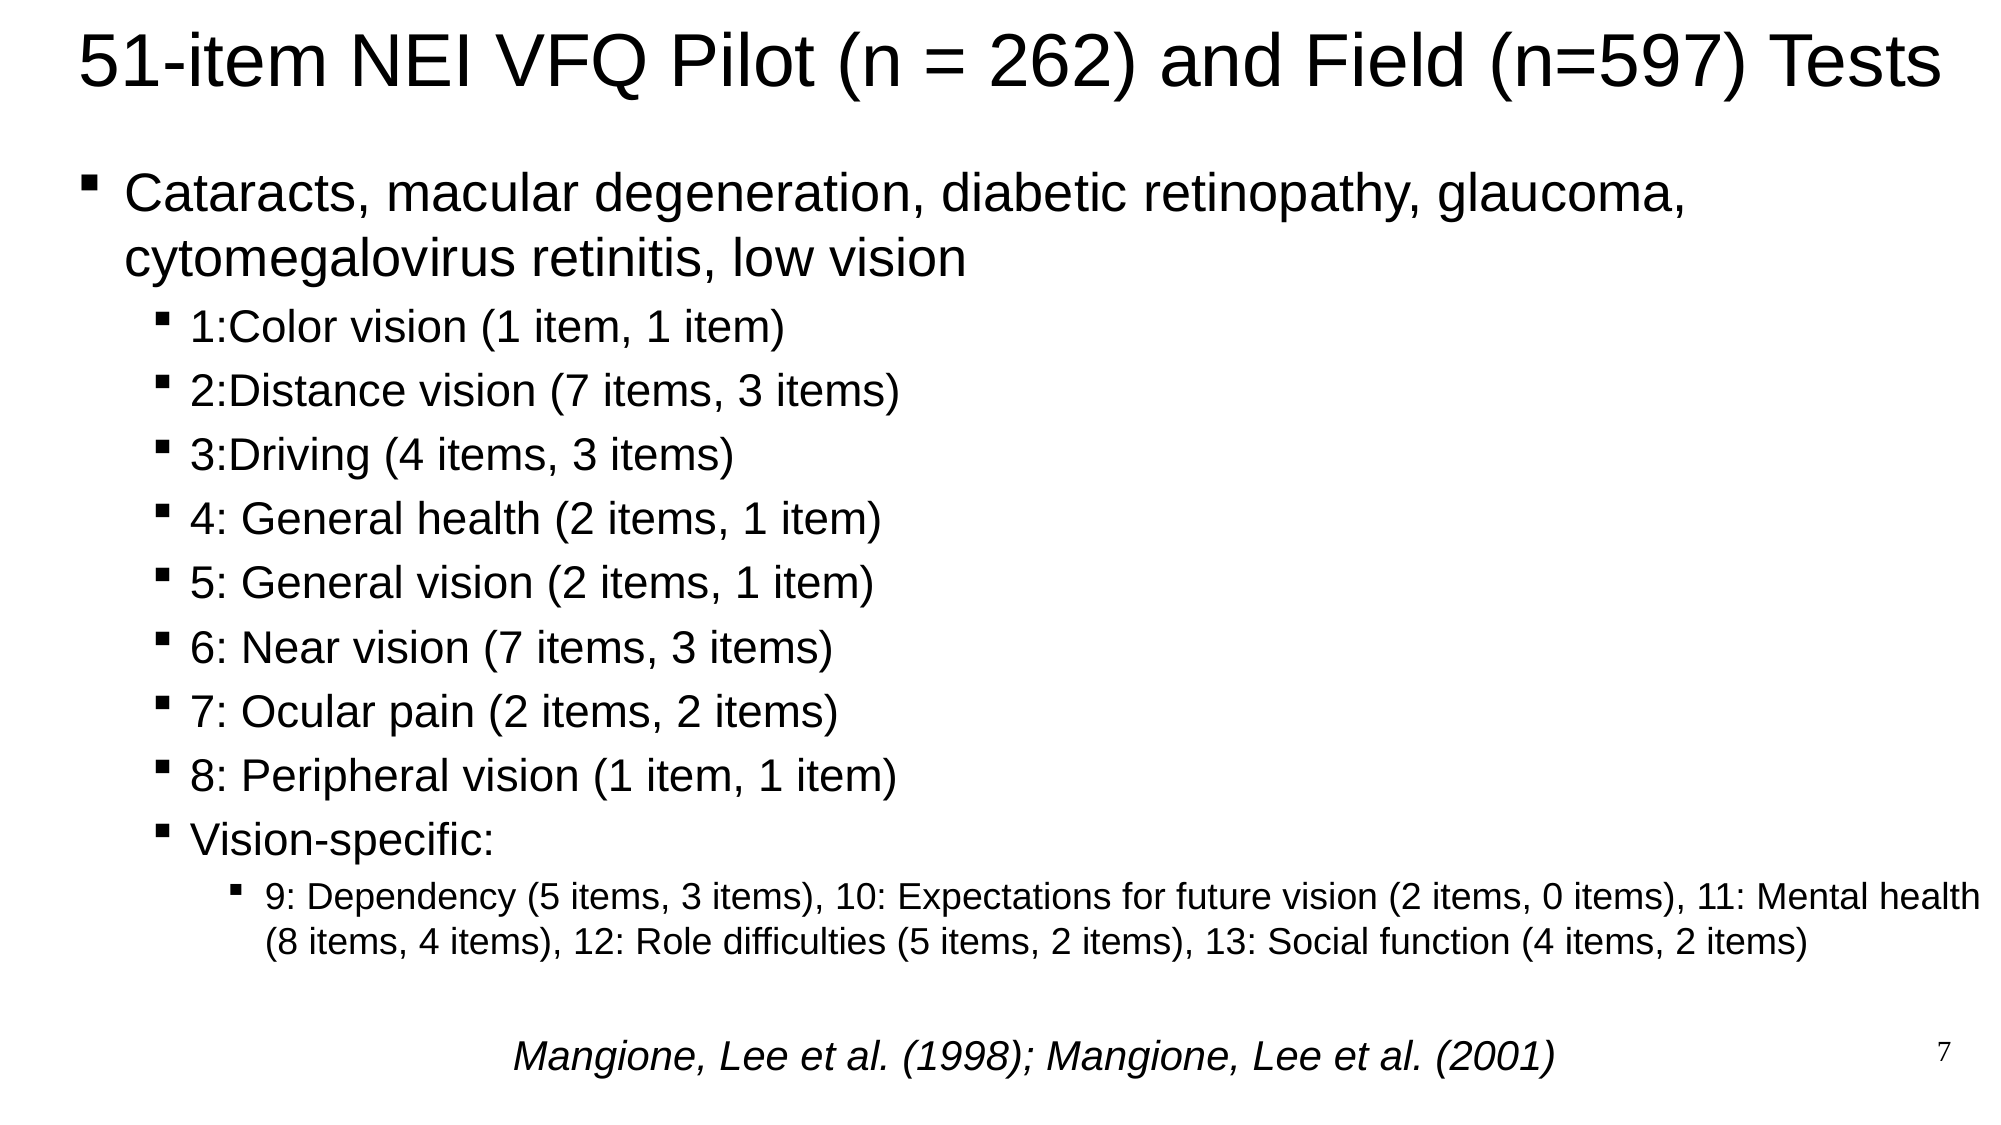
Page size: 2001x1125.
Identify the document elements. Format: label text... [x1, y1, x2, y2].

title 51-item NEI VFQ Pilot (n = 262) and Field (n=597) Tests [19, 0, 2000, 149]
list Cataracts, macular degeneration, diabetic retinopathy, glaucoma, cytomegalovirus retinitis, low vision 1:Color vision (1 item, 1 item) 2:Distance vision (7 items, 3 items) 3:Driving (4 items, 3 items) 4: General health (2 items, 1 item) 5: General vision (2 items, 1 item) 6: Near vision (7 items, 3 items) 7: Ocular pain (2 items, 2 items) 8: Peripheral vision (1 item, 1 item) Vision-specific: 9: Dependency (5 items, 3 items), 10: Expectations for future vision (2 items, 0 items), 11: Mental health (8 items, 4 items), 12: Role difficulties (5 items, 2 items), 13: Social function (4 items, 2 items) Mangione, Lee et al. (1998); Mangione, Lee et al. (2001) [0, 149, 2000, 893]
slide_number 7 [1612, 1024, 1967, 1103]
